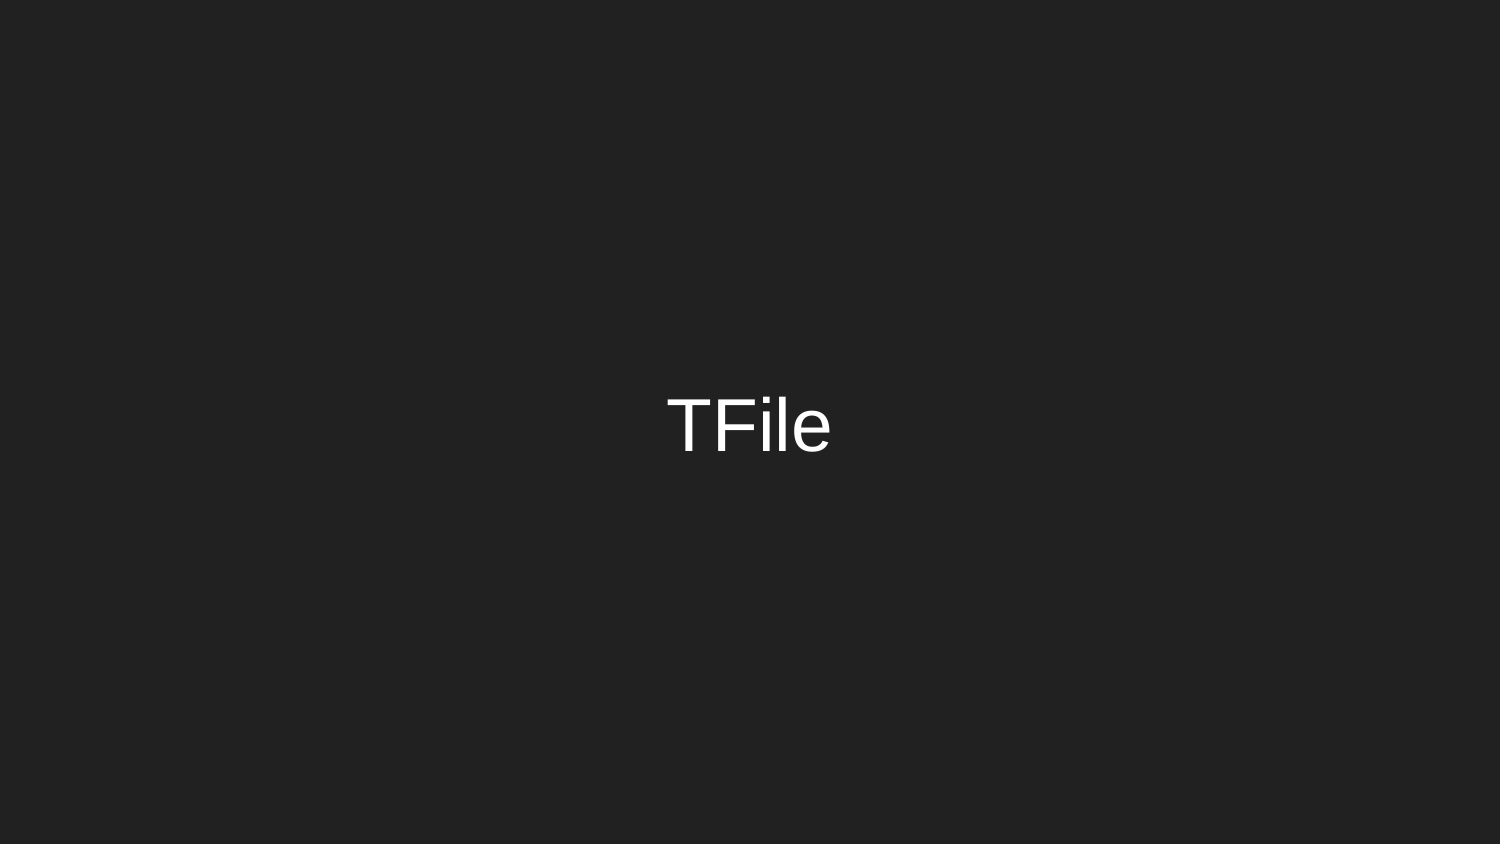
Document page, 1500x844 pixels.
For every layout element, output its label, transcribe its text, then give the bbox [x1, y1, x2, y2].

title TFile [51, 352, 1449, 491]
